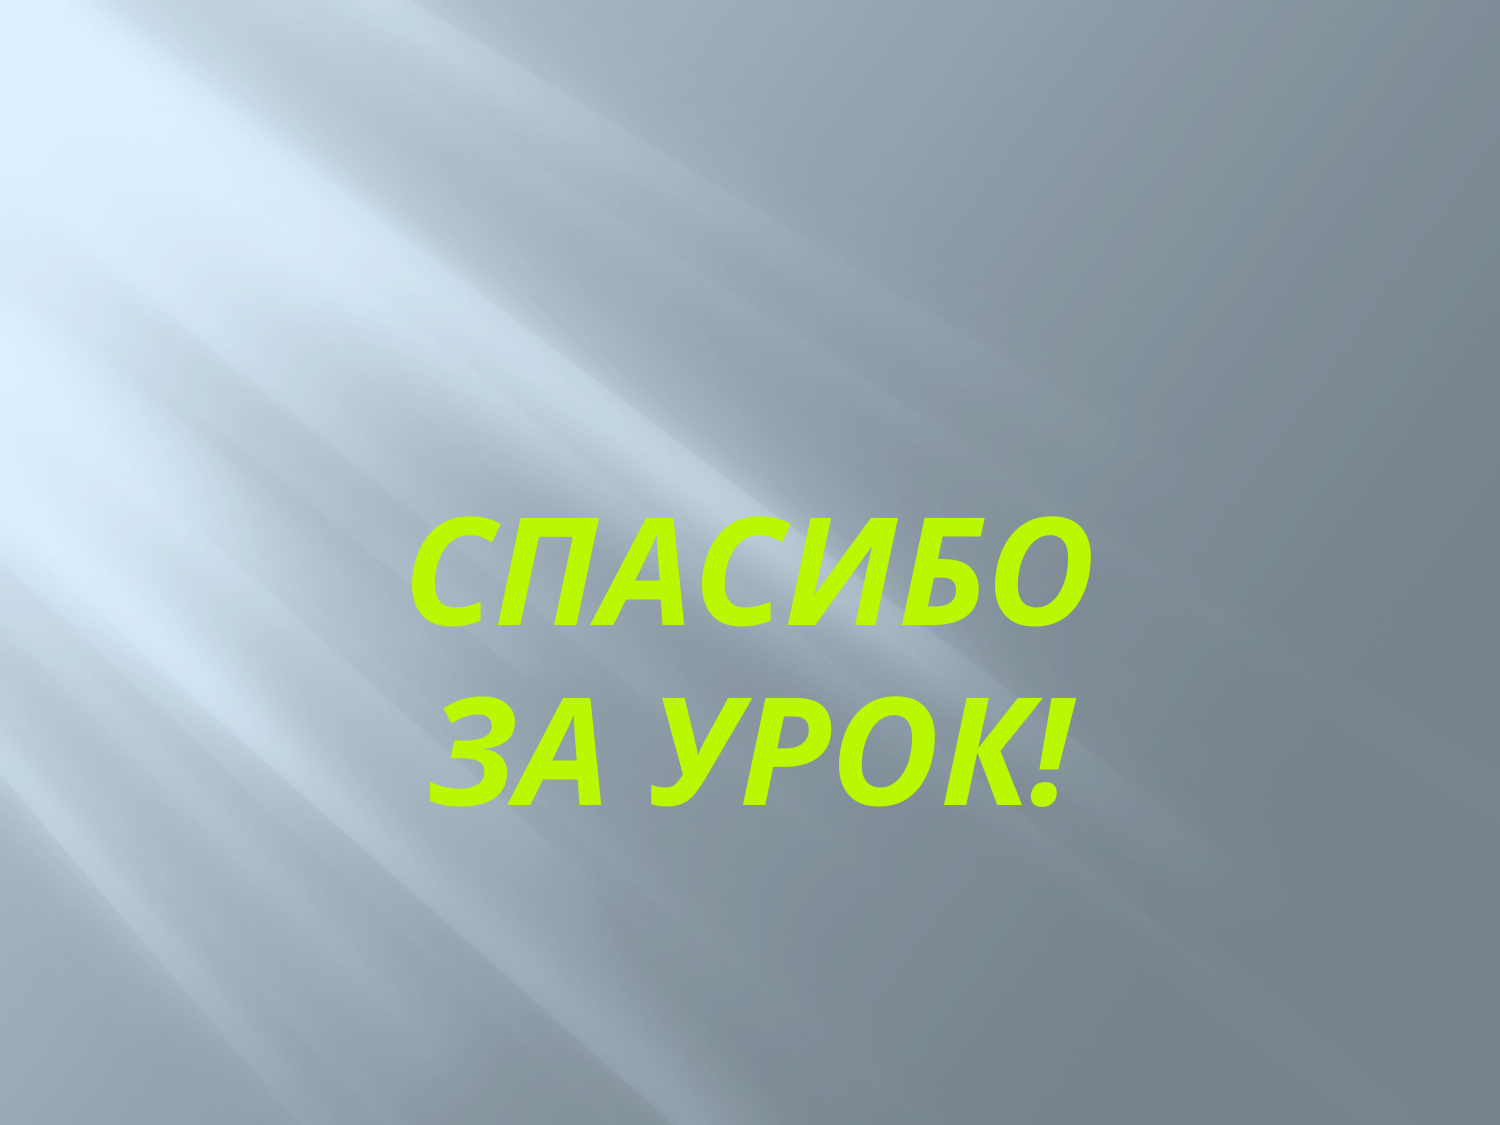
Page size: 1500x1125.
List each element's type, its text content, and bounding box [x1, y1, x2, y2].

title СПАСИБО ЗА УРОК! [75, 45, 1425, 1047]
